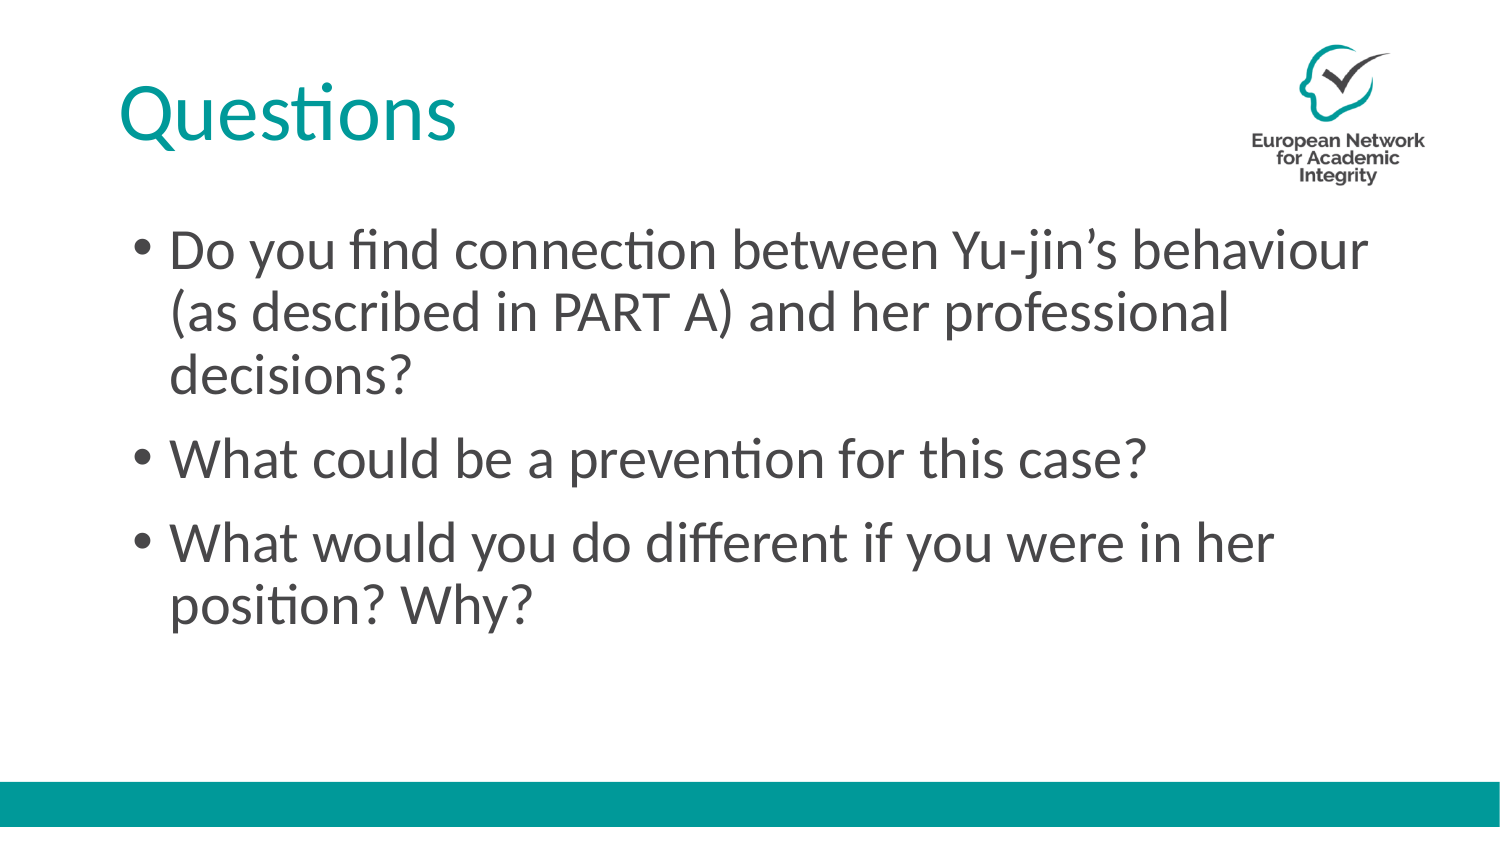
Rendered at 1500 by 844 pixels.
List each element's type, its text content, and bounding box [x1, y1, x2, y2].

title Questions [103, 44, 1238, 182]
list Do you find connection between Yu-jin’s behaviour (as described in PART A) and her professional decisions? What could be a prevention for this case? What would you do different if you were in her position? Why? [117, 211, 1409, 705]
picture [1220, 14, 1457, 216]
